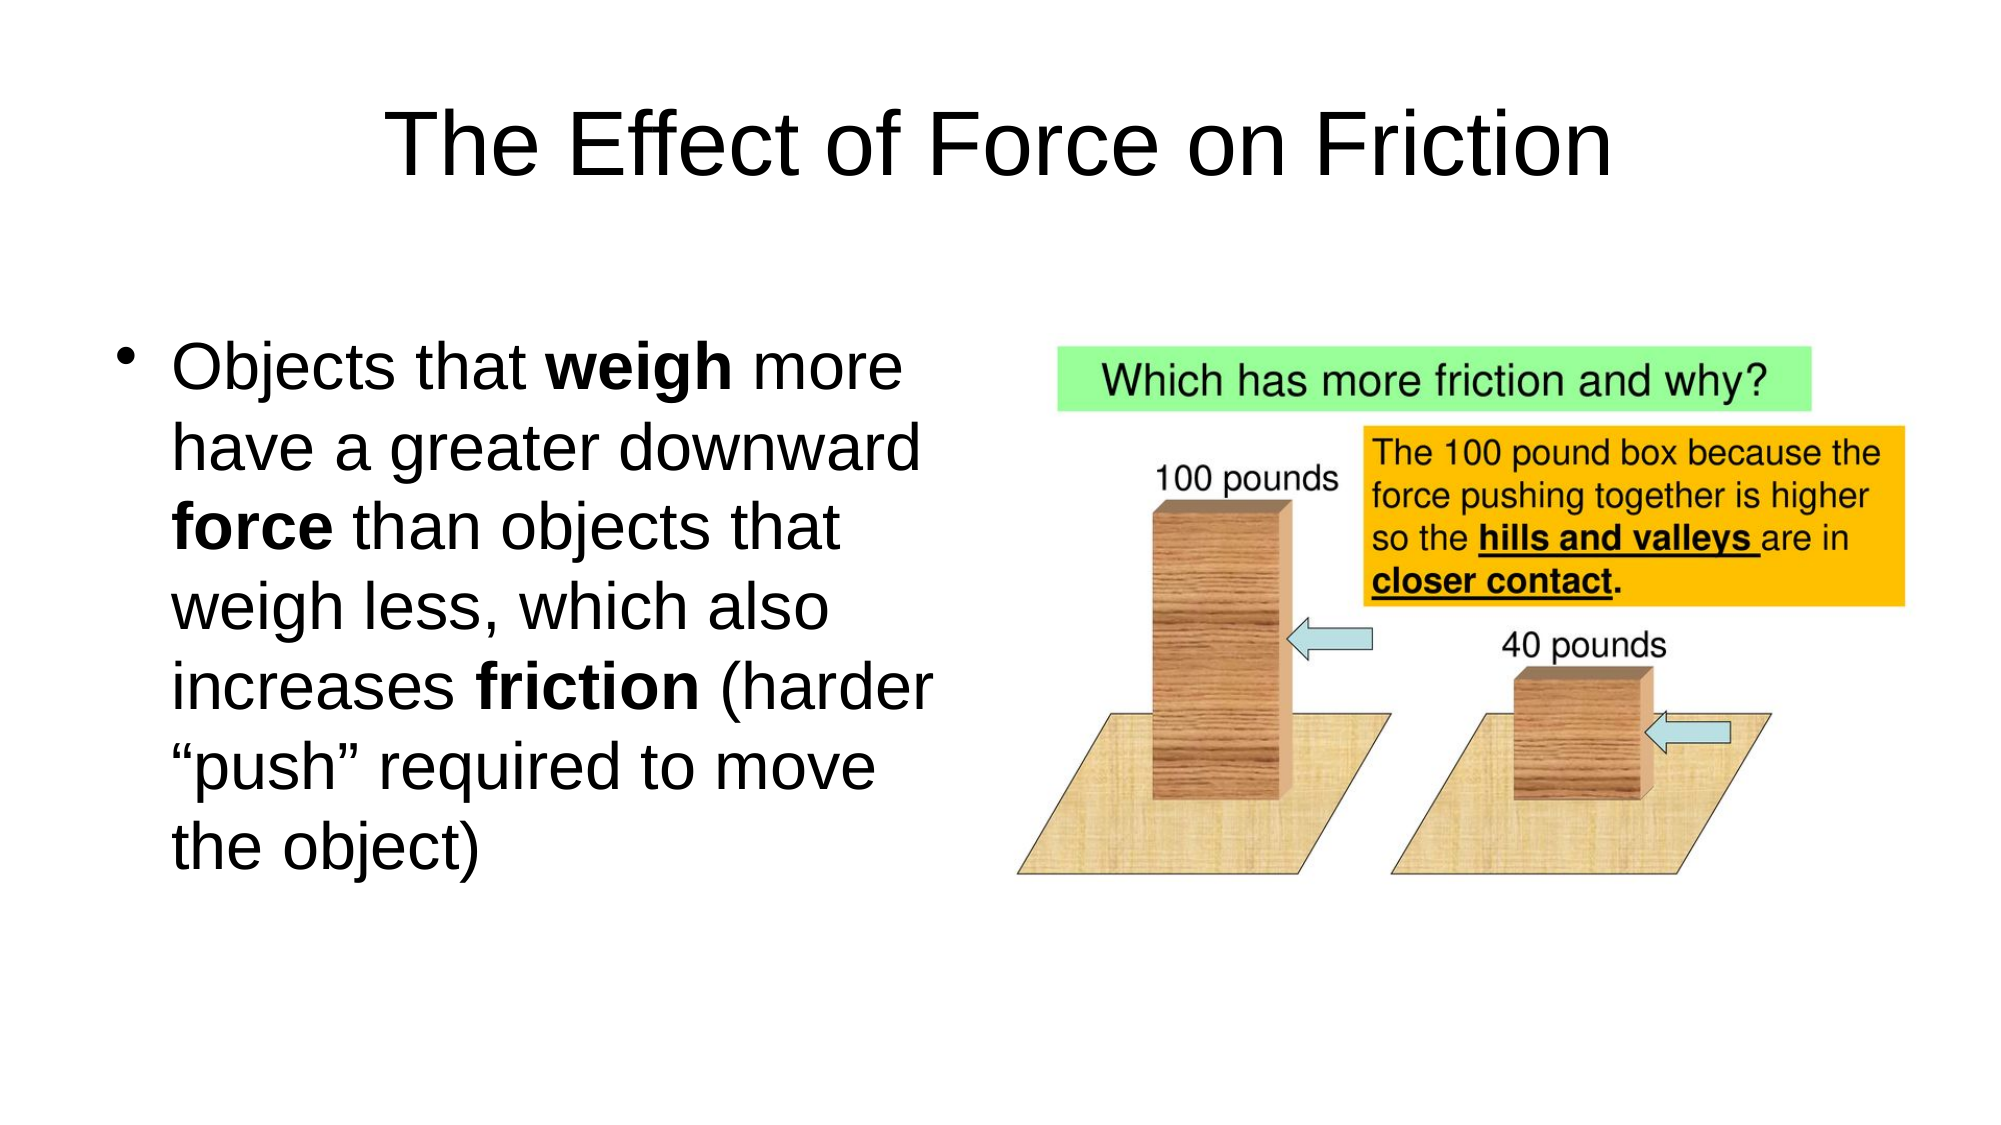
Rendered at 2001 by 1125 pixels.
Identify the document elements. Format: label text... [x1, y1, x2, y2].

picture [999, 333, 1932, 934]
title The Effect of Force on Friction [99, 45, 1900, 233]
list Objects that weigh more have a greater downward force than objects that weigh less, which also increases friction (harder “push” required to move the object) [99, 315, 1000, 952]
